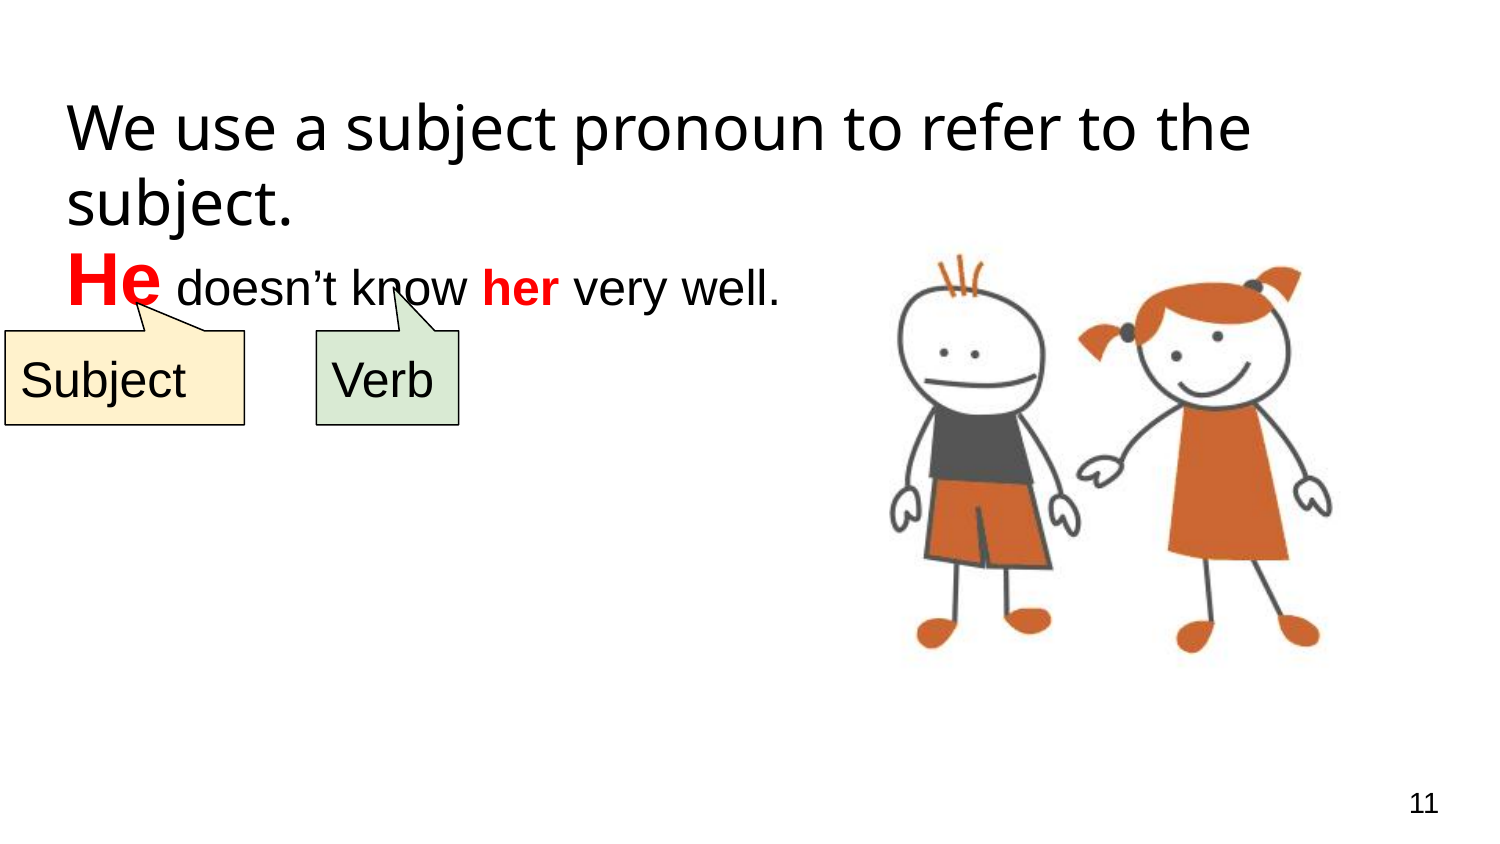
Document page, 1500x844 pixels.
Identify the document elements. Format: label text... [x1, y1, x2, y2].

text_box Subject [5, 302, 245, 425]
text_box Verb [316, 287, 459, 425]
list He doesn’t know her very well. [51, 202, 1449, 750]
title We use a subject pronoun to refer to the subject. [51, 72, 1449, 167]
picture [852, 216, 1372, 689]
slide_number 11 [1394, 769, 1484, 834]
